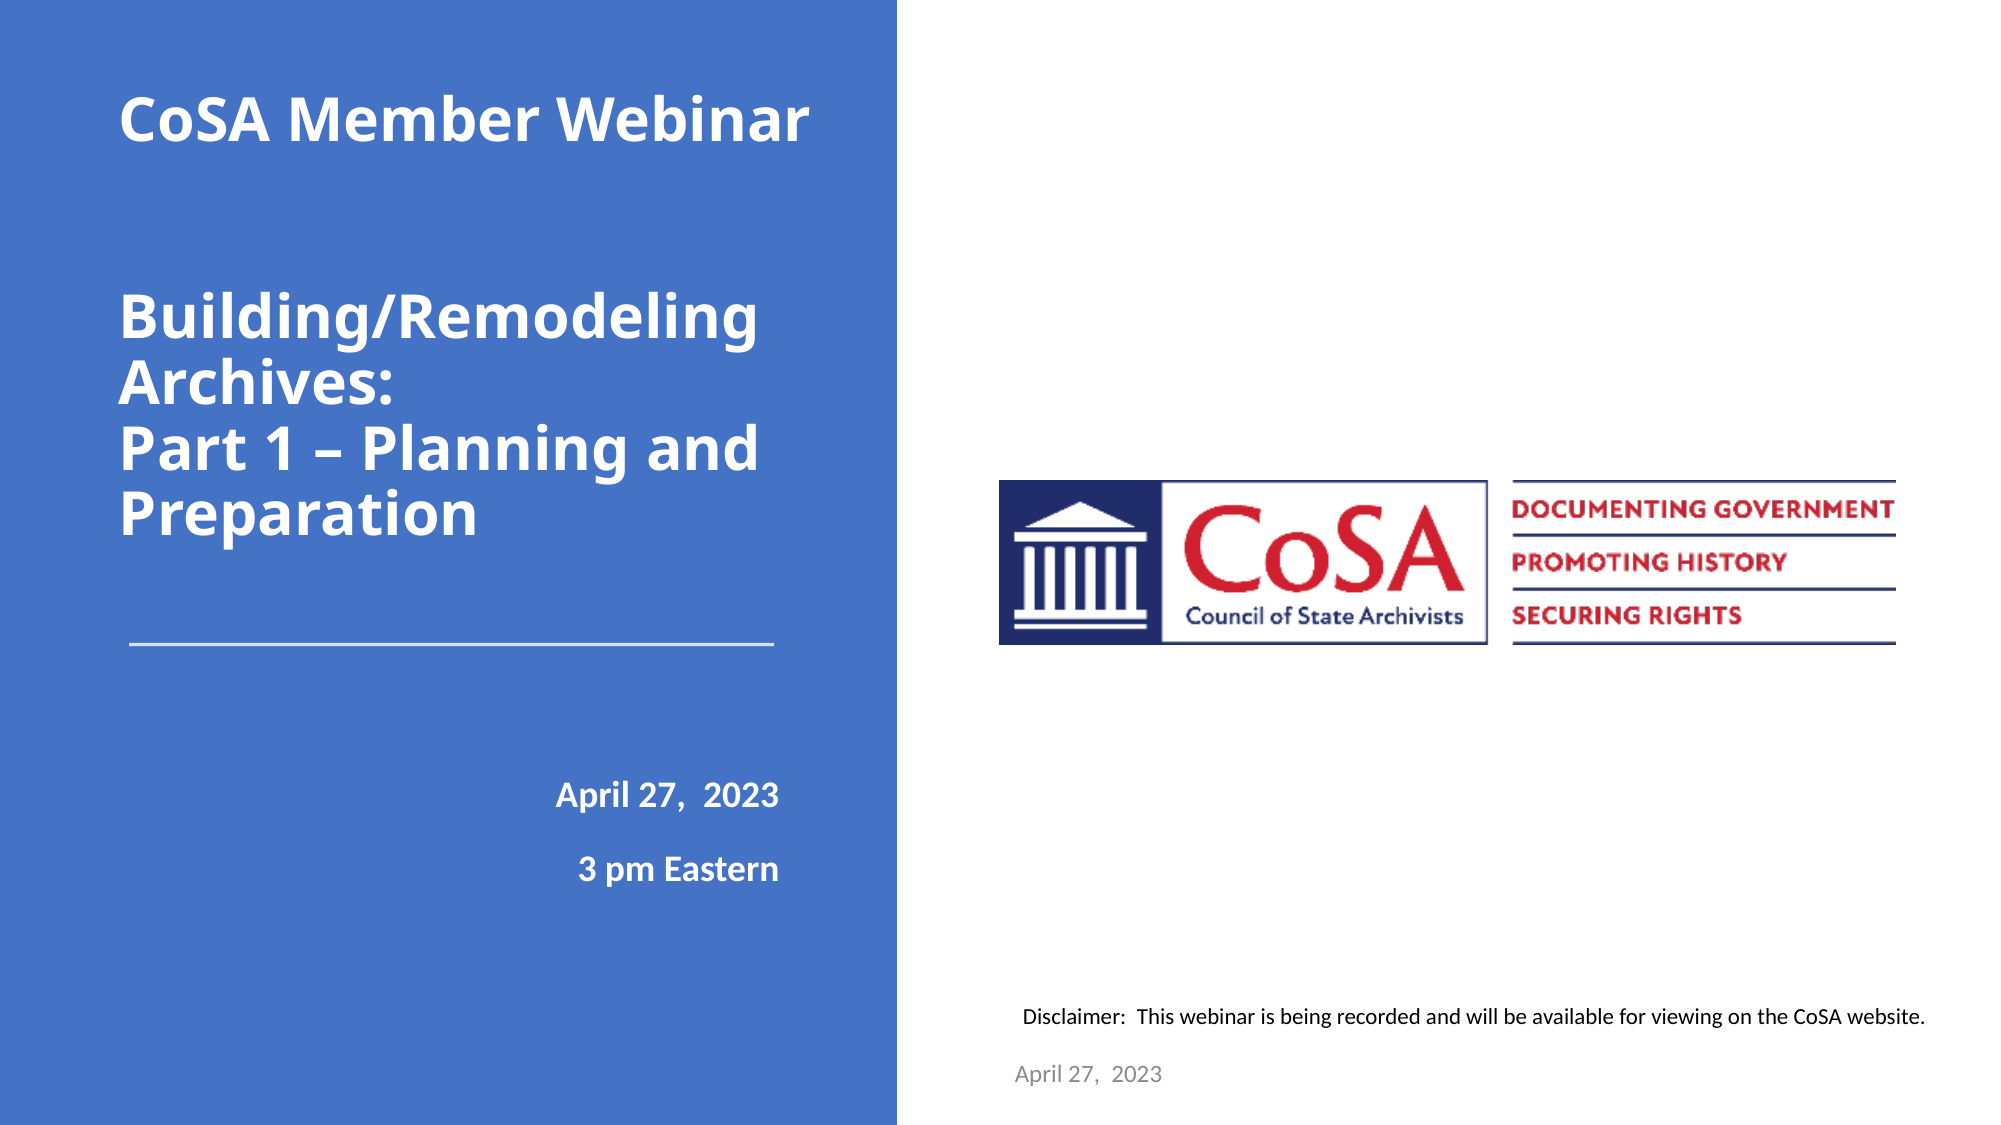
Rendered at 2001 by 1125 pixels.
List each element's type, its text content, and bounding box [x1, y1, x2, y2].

text_box Disclaimer: This webinar is being recorded and will be available for viewing on the CoSA website. [1008, 993, 1973, 1037]
subtitle April 27, 2023 3 pm Eastern [104, 689, 795, 900]
footer April 27, 2023 [999, 1042, 1703, 1103]
title CoSA Member Webinar Building/Remodeling Archives: Part 1 – Planning and Preparation [104, 21, 830, 630]
text_box [0, 0, 898, 1125]
picture [999, 480, 1896, 645]
